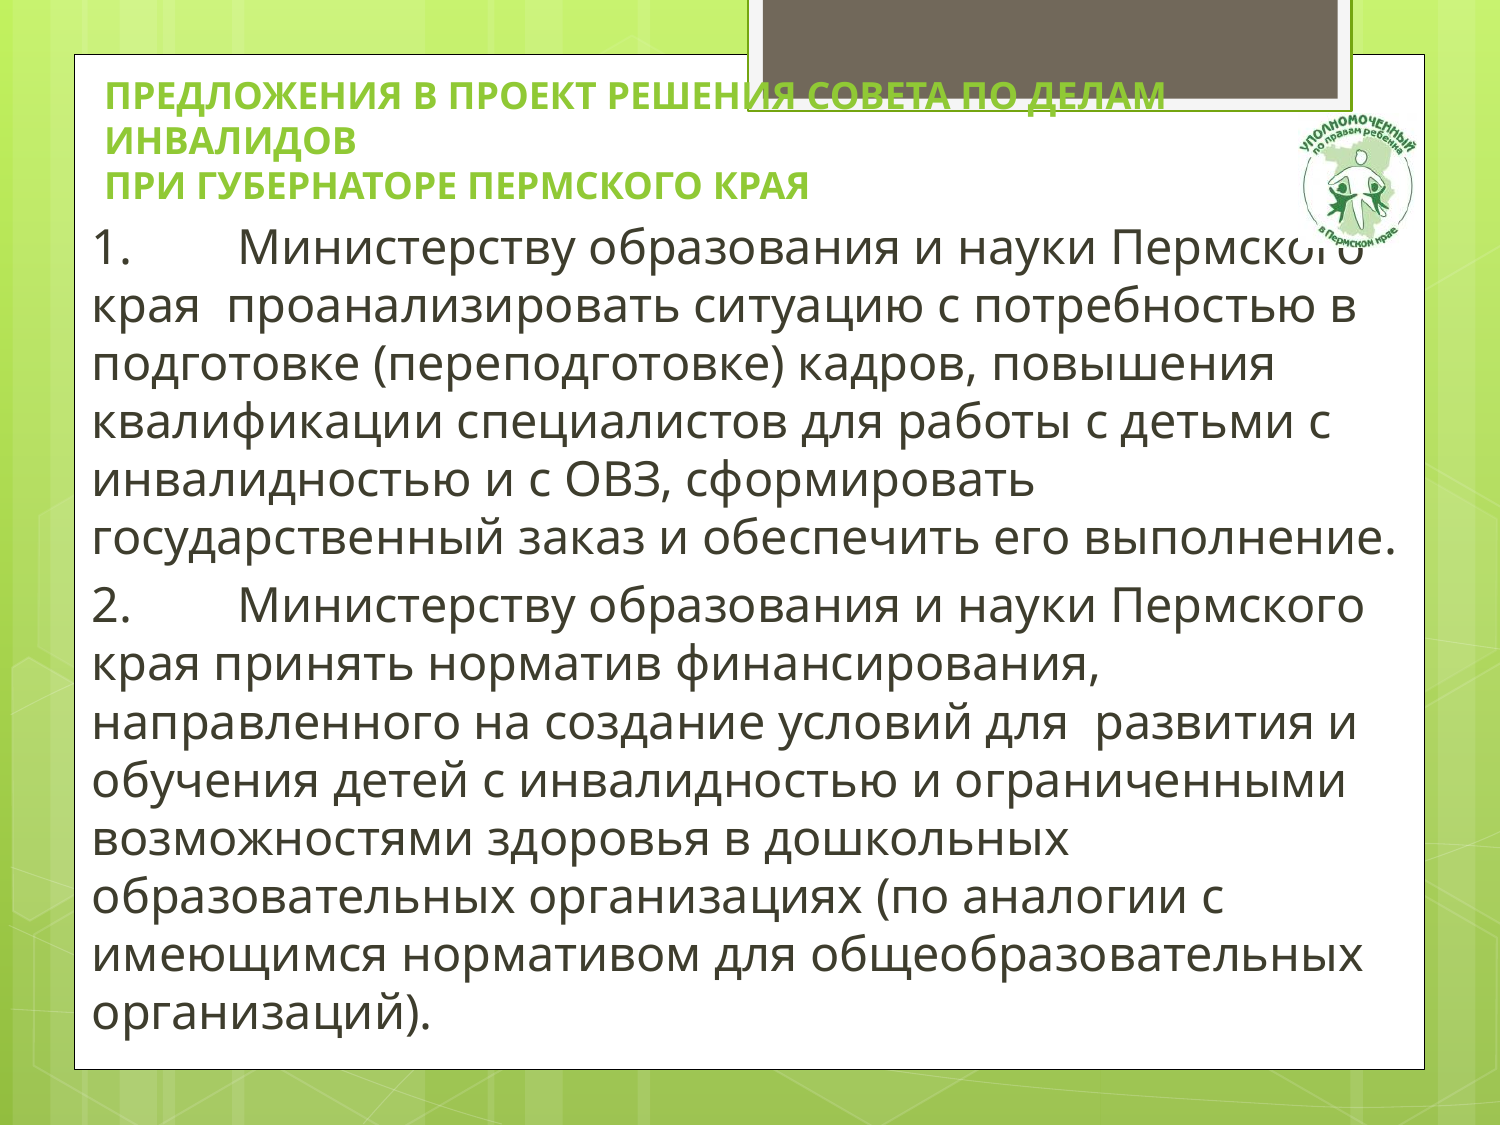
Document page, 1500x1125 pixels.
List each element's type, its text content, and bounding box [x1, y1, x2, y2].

title Предложения в проект решения Совета по делам инвалидов при губернаторе Пермского края [88, 86, 1413, 207]
list 1. Министерству образования и науки Пермского края проанализировать ситуацию с потребностью в подготовке (переподготовке) кадров, повышения квалификации специалистов для работы с детьми с инвалидностью и с ОВЗ, сформировать государственный заказ и обеспечить его выполнение. 2. Министерству образования и науки Пермского края принять норматив финансирования, направленного на создание условий для развития и обучения детей с инвалидностью и ограниченными возможностями здоровья в дошкольных образовательных организациях (по аналогии с имеющимся нормативом для общеобразовательных организаций). [64, 207, 1417, 1071]
picture [1297, 113, 1417, 249]
